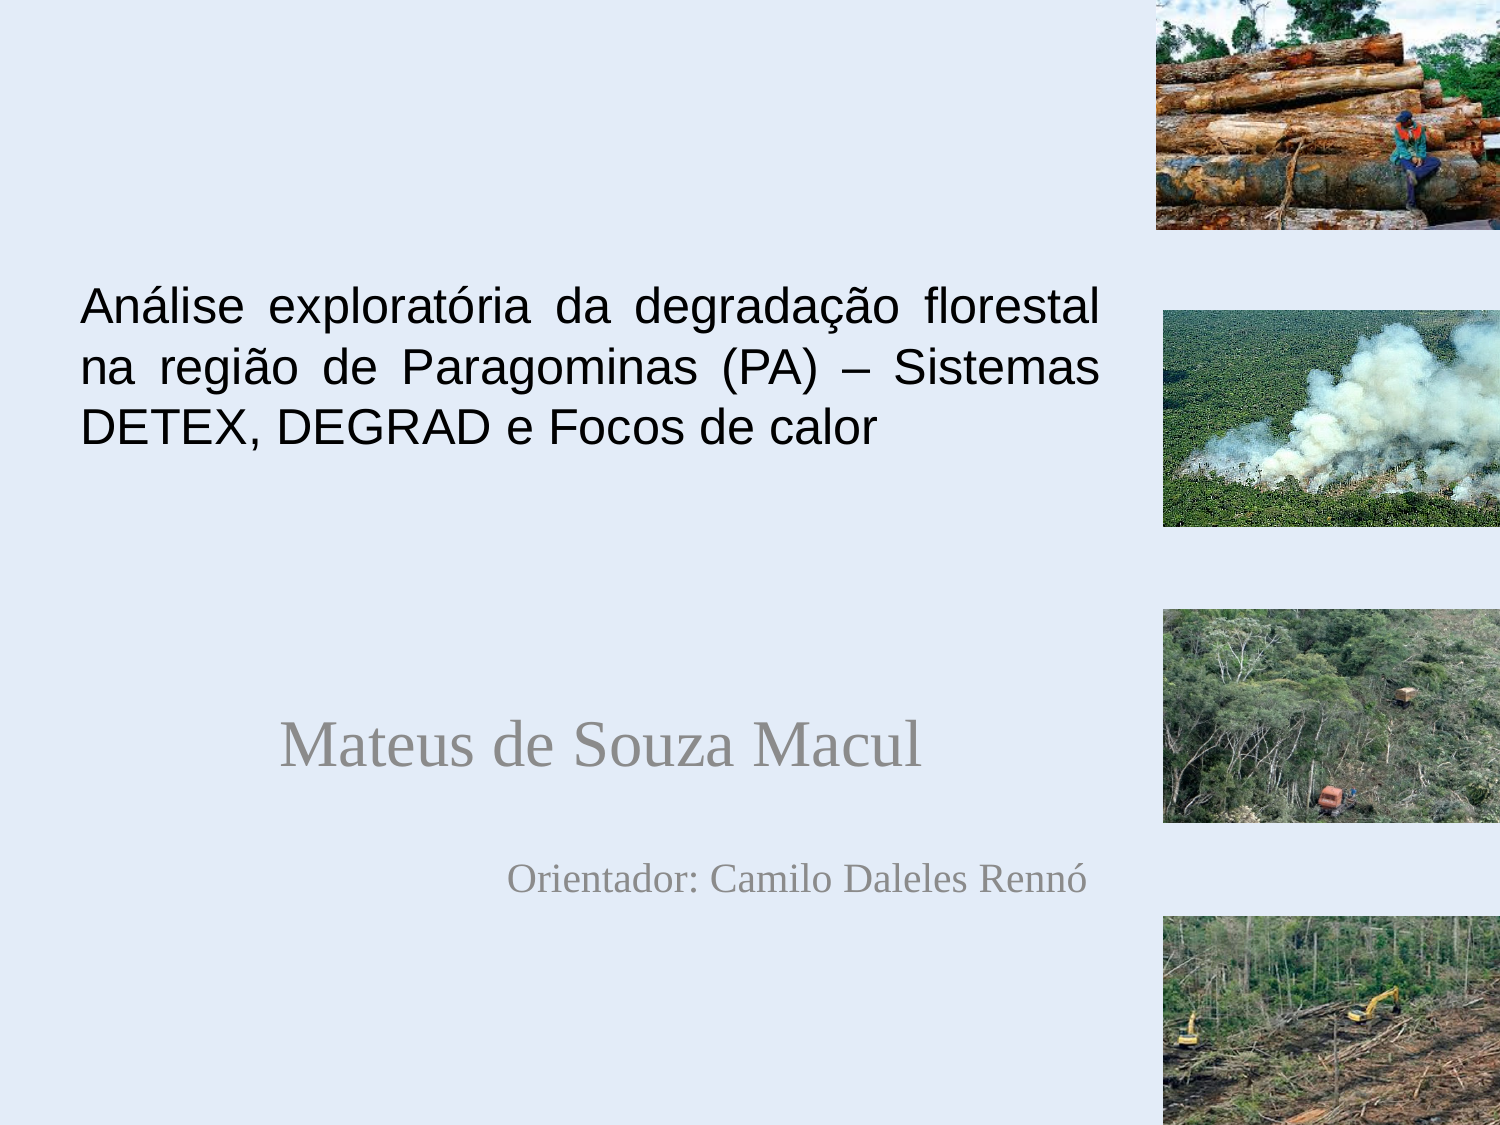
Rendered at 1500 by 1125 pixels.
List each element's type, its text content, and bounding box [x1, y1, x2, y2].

title Análise exploratória da degradação florestal na região de Paragominas (PA) – Sistemas DETEX, DEGRAD e Focos de calor [64, 243, 1117, 485]
picture [1163, 609, 1500, 823]
picture [1163, 310, 1500, 528]
picture [1155, 0, 1500, 231]
text_box Orientador: Camilo Daleles Rennó [437, 842, 1158, 914]
picture [1163, 916, 1500, 1125]
subtitle Mateus de Souza Macul [76, 692, 1127, 795]
